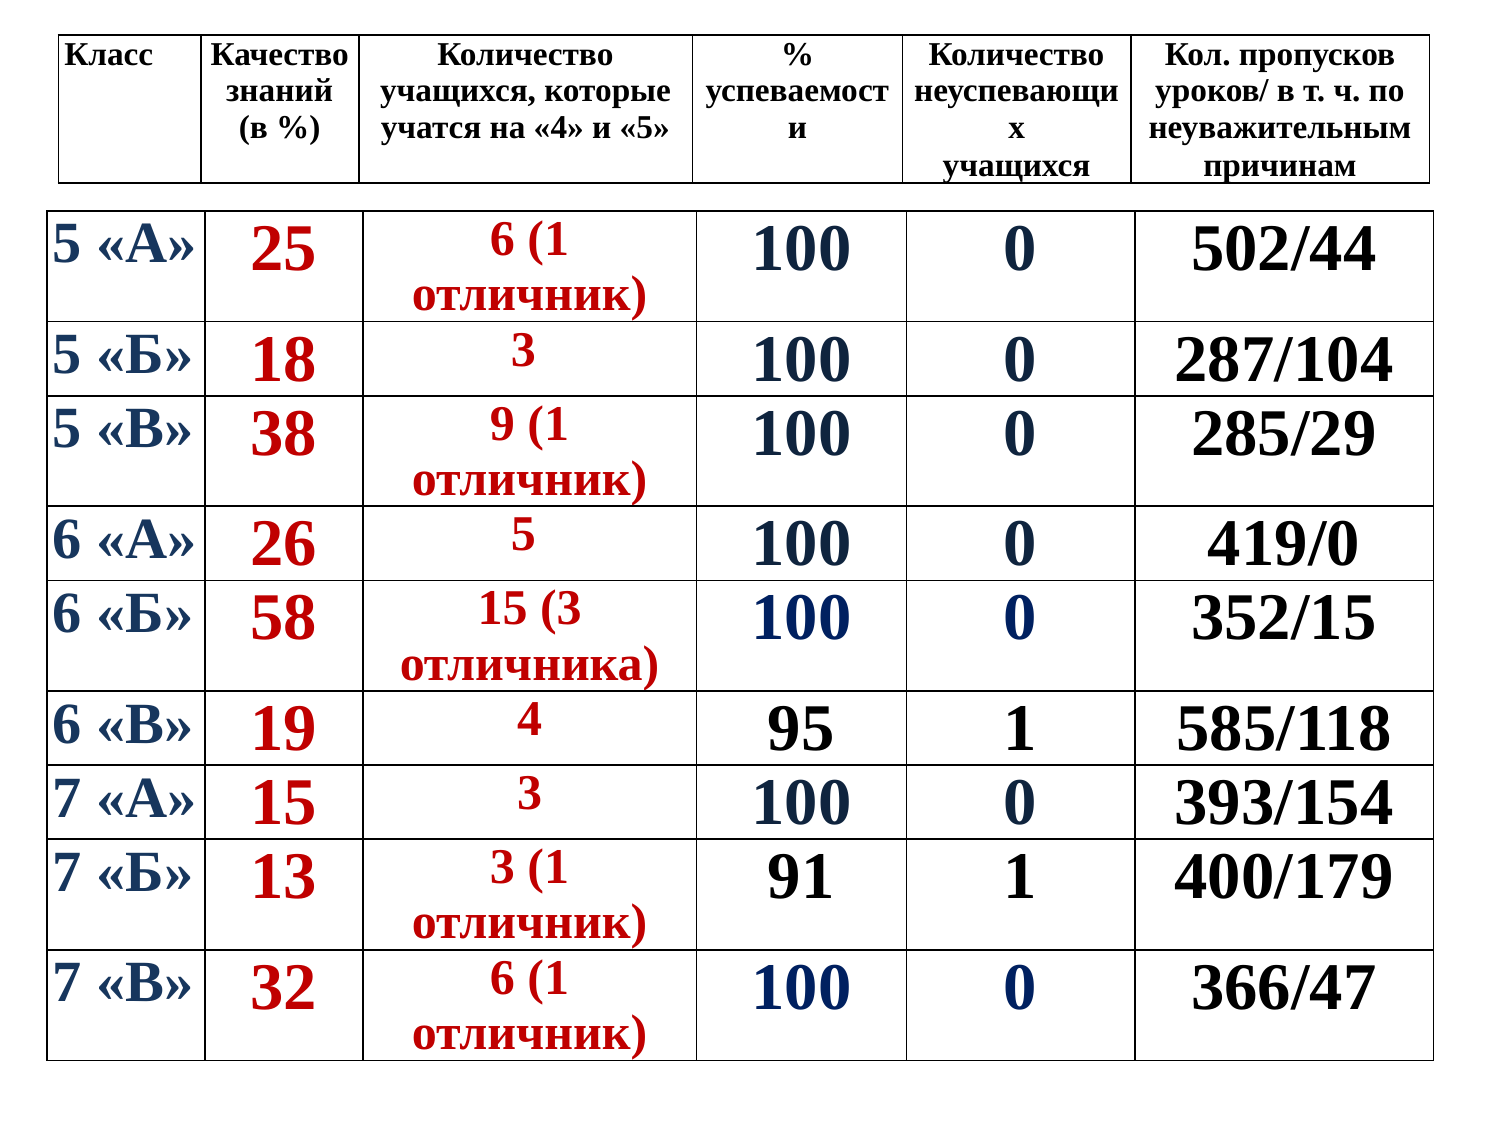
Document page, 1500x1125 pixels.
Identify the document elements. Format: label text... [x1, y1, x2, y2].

table_cell 15 (3 отличника) [364, 581, 696, 690]
table_header 100 [697, 212, 906, 321]
table_cell 5 «Б» [48, 322, 204, 395]
table_cell 393/154 [1136, 766, 1433, 838]
table_cell 7 «Б» [48, 840, 204, 949]
table_cell 100 [697, 397, 906, 505]
table_cell 100 [697, 507, 906, 580]
table_cell 6 (1 отличник) [364, 951, 696, 1060]
table_cell 32 [206, 951, 362, 1060]
table_cell 0 [907, 397, 1134, 505]
table_cell 0 [907, 322, 1134, 395]
table_cell 5 «В» [48, 397, 204, 505]
table_cell 3 (1 отличник) [364, 840, 696, 949]
table_header 6 (1 отличник) [364, 212, 696, 321]
table_header 502/44 [1136, 212, 1433, 321]
table_cell 0 [907, 581, 1134, 690]
table_cell 0 [907, 951, 1134, 1060]
table_cell 26 [206, 507, 362, 580]
table_cell 366/47 [1136, 951, 1433, 1060]
table_cell 4 [364, 692, 696, 764]
table_cell 18 [206, 322, 362, 395]
table_header Класс [59, 36, 200, 182]
table_header 25 [206, 212, 362, 321]
table_cell 6 «Б» [48, 581, 204, 690]
table_header Количество неуспевающих учащихся [903, 36, 1130, 182]
table_cell 5 [364, 507, 696, 580]
table_cell 58 [206, 581, 362, 690]
table_cell 352/15 [1136, 581, 1433, 690]
table_cell 91 [697, 840, 906, 949]
table_cell 3 [364, 766, 696, 838]
table_header 5 «А» [48, 212, 204, 321]
table_header Кол. пропусков уроков/ в т. ч. по неуважительным причинам [1132, 36, 1429, 182]
table_header Количество учащихся, которые учатся на «4» и «5» [360, 36, 692, 182]
table_cell 585/118 [1136, 692, 1433, 764]
table_cell 1 [907, 840, 1134, 949]
table_cell 285/29 [1136, 397, 1433, 505]
table_cell 15 [206, 766, 362, 838]
table_cell 7 «А» [48, 766, 204, 838]
table_cell 100 [697, 766, 906, 838]
table_header % успеваемости [693, 36, 902, 182]
table_header Качество знаний (в %) [202, 36, 358, 182]
table_cell 287/104 [1136, 322, 1433, 395]
table_cell 9 (1 отличник) [364, 397, 696, 505]
table_cell 38 [206, 397, 362, 505]
table_cell 13 [206, 840, 362, 949]
table_cell 400/179 [1136, 840, 1433, 949]
table_cell 0 [907, 766, 1134, 838]
table_cell 6 «В» [48, 692, 204, 764]
table_cell 100 [697, 322, 906, 395]
table_cell 100 [697, 951, 906, 1060]
table_header 0 [907, 212, 1134, 321]
table_cell 3 [364, 322, 696, 395]
table_cell 100 [697, 581, 906, 690]
table_cell 6 «А» [48, 507, 204, 580]
table_cell 0 [907, 507, 1134, 580]
table_cell 419/0 [1136, 507, 1433, 580]
table_cell 1 [907, 692, 1134, 764]
table_cell 95 [697, 692, 906, 764]
table_cell 19 [206, 692, 362, 764]
table_cell 7 «В» [48, 951, 204, 1060]
